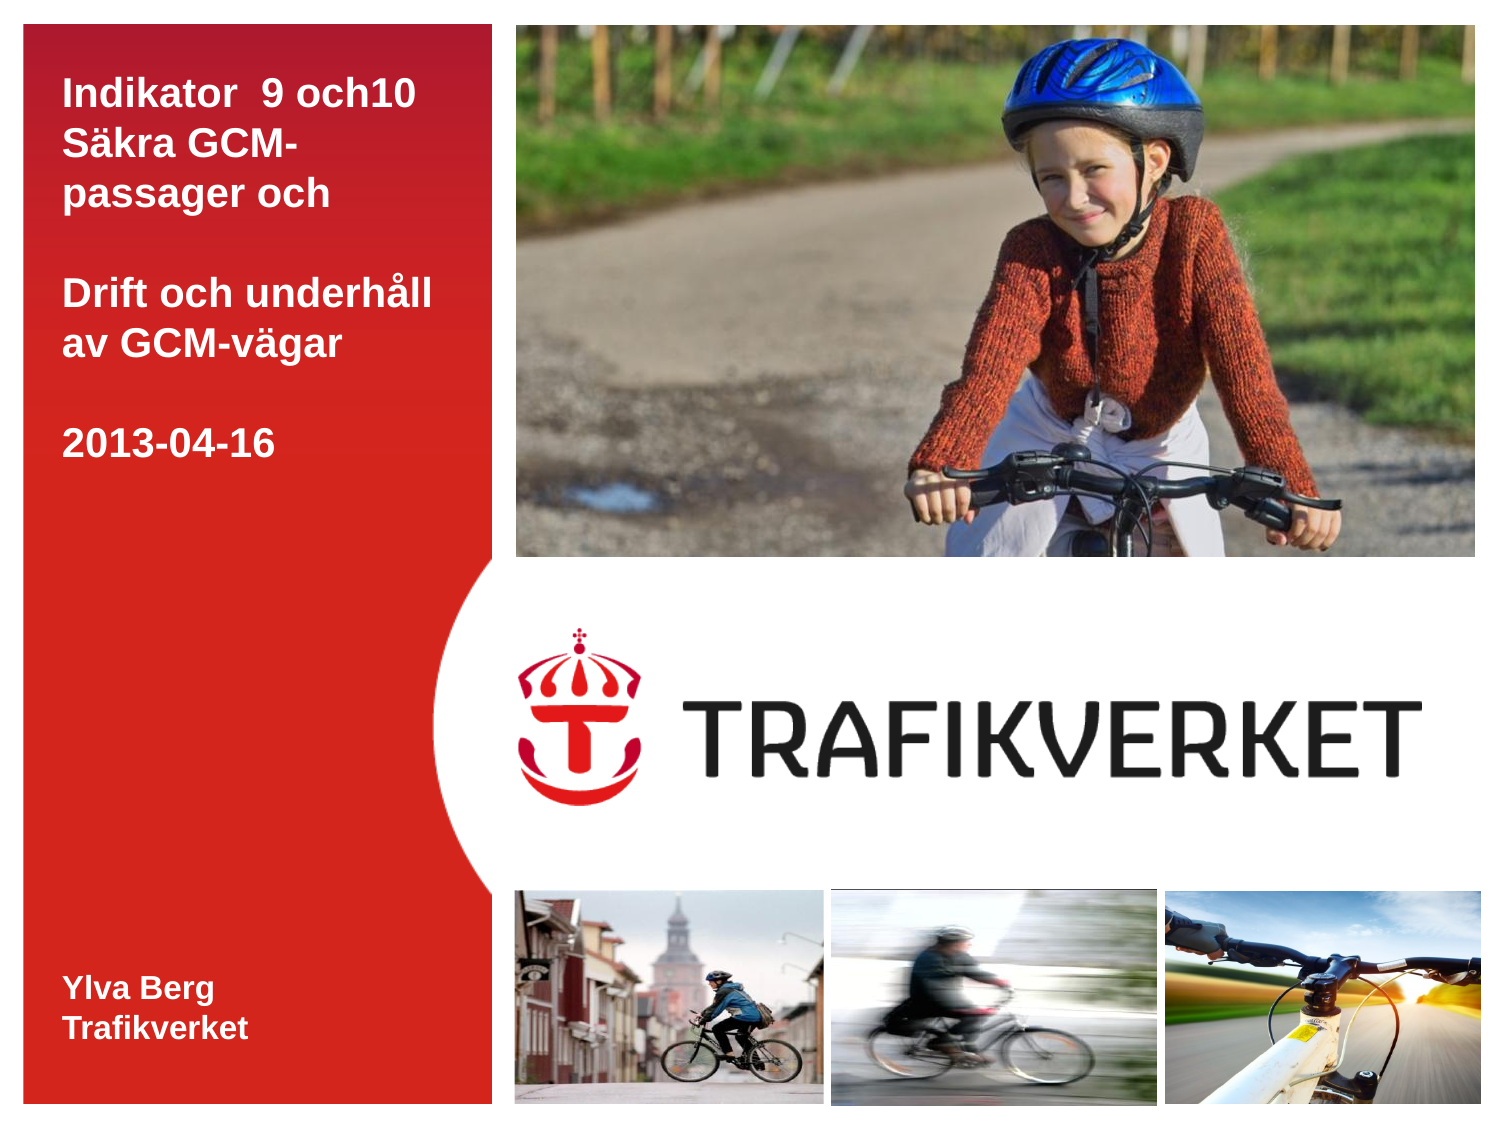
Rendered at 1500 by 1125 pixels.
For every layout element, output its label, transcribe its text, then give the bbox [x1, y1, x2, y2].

title Indikator 9 och10 Säkra GCM-passager och Drift och underhåll av GCM-vägar 2013-04-16 Ylva Berg Trafikverket [46, 58, 469, 1089]
picture [517, 628, 1422, 806]
picture [23, 24, 492, 1104]
picture [831, 889, 1157, 1107]
picture [1165, 891, 1481, 1104]
picture [515, 24, 1475, 557]
picture [514, 890, 824, 1104]
